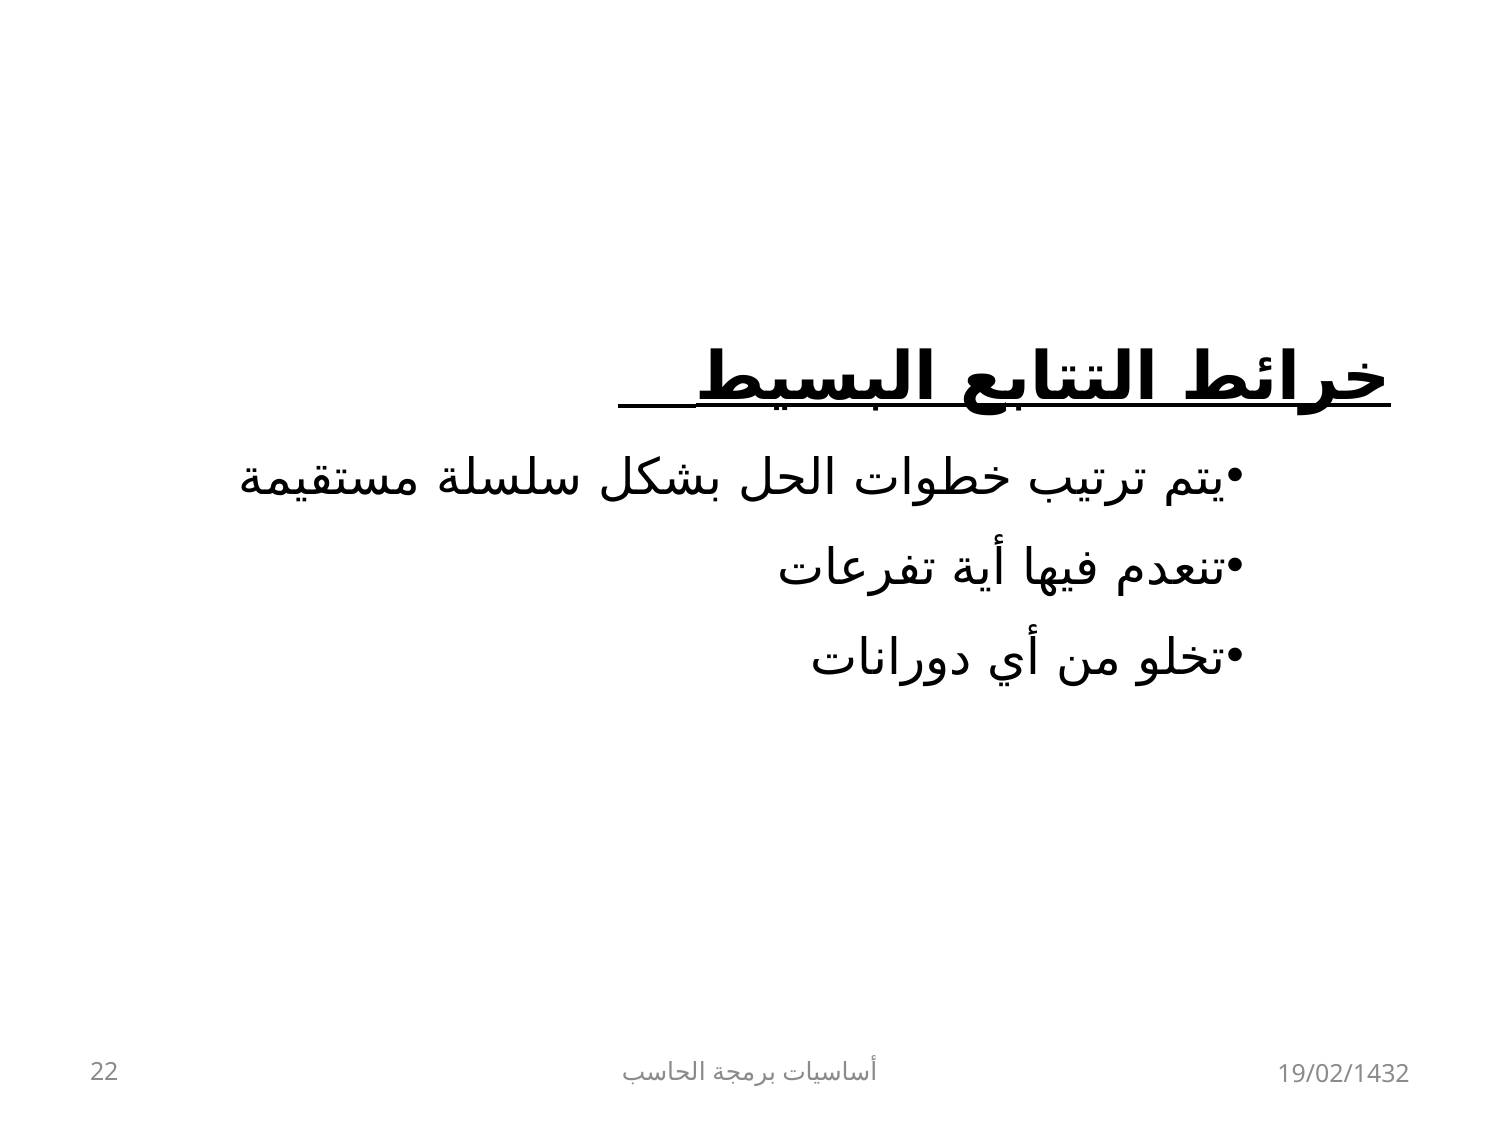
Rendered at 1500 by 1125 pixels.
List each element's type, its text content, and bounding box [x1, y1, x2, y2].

text_box خرائط التتابع البسيط يتم ترتيب خطوات الحل بشكل سلسلة مستقيمة تنعدم فيها أية تفرعات تخلو من أي دورانات [117, 271, 1407, 692]
slide_number 22 [75, 1042, 425, 1103]
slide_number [1074, 1042, 1425, 1103]
footer أساسيات برمجة الحاسب [512, 1042, 988, 1103]
